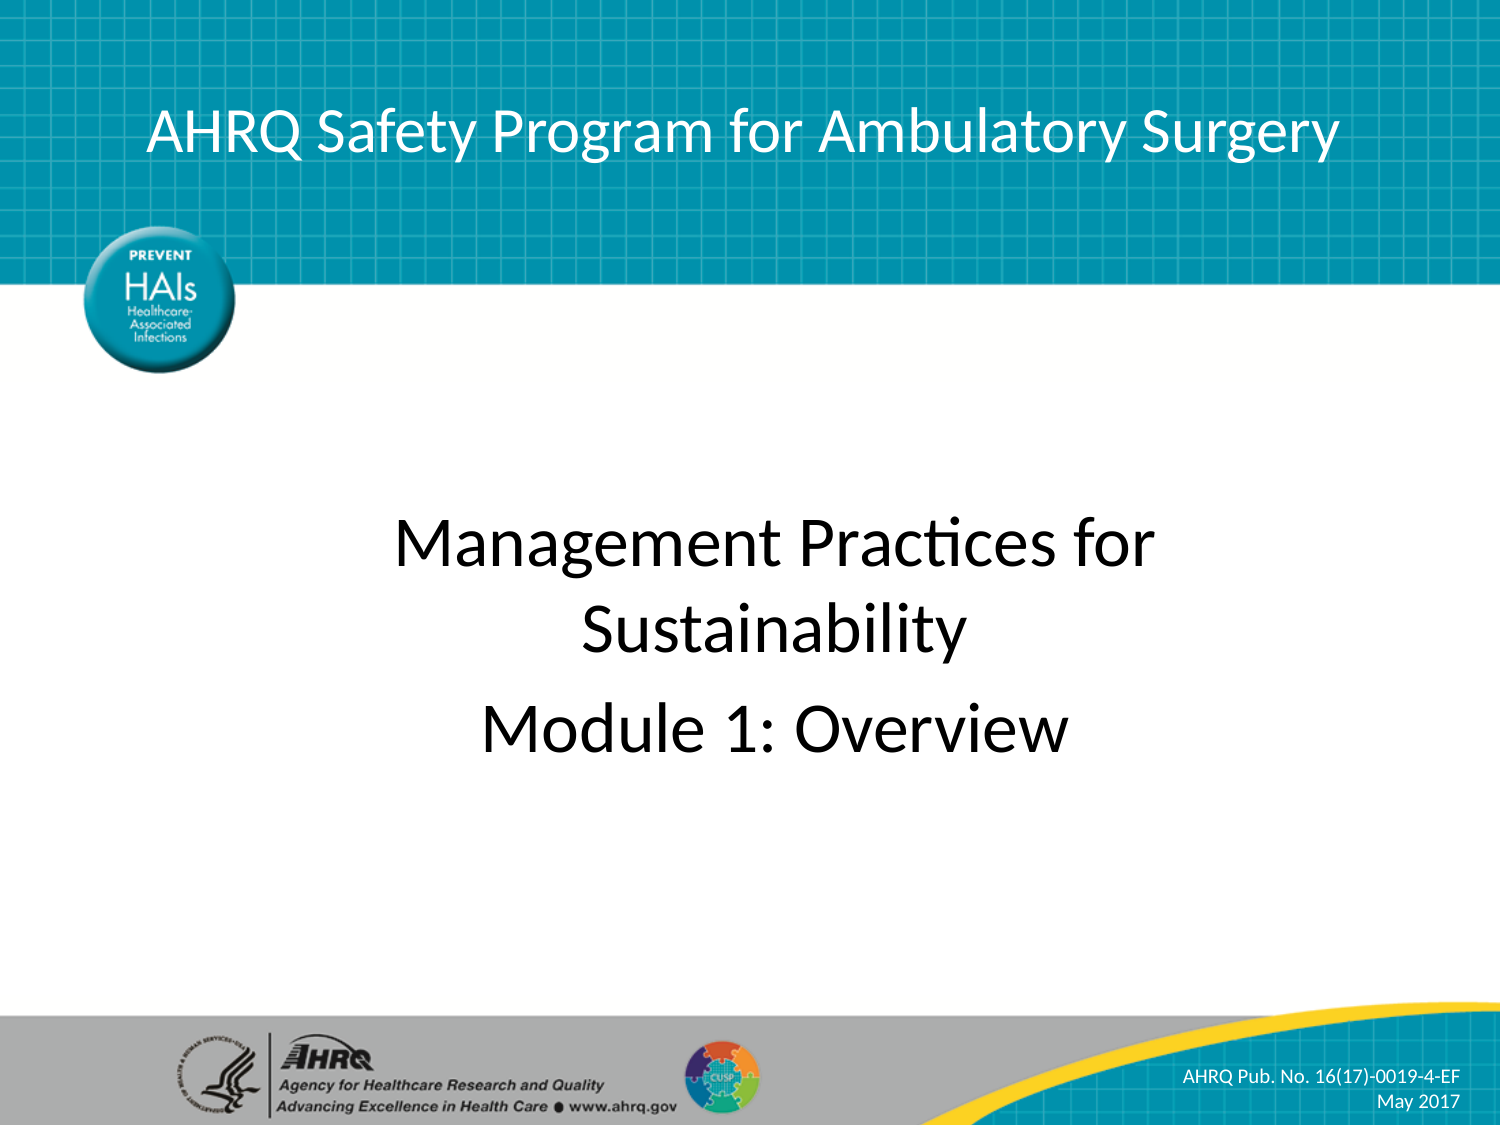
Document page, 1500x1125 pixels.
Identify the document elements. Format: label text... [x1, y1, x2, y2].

text_box AHRQ Pub. No. 16(17)-0019-4-EF May 2017 [1125, 1054, 1475, 1120]
subtitle Management Practices for Sustainability Module 1: Overview [249, 487, 1300, 775]
picture [0, 995, 1500, 1125]
picture [0, 0, 1500, 382]
title AHRQ Safety Program for Ambulatory Surgery [87, 64, 1400, 200]
